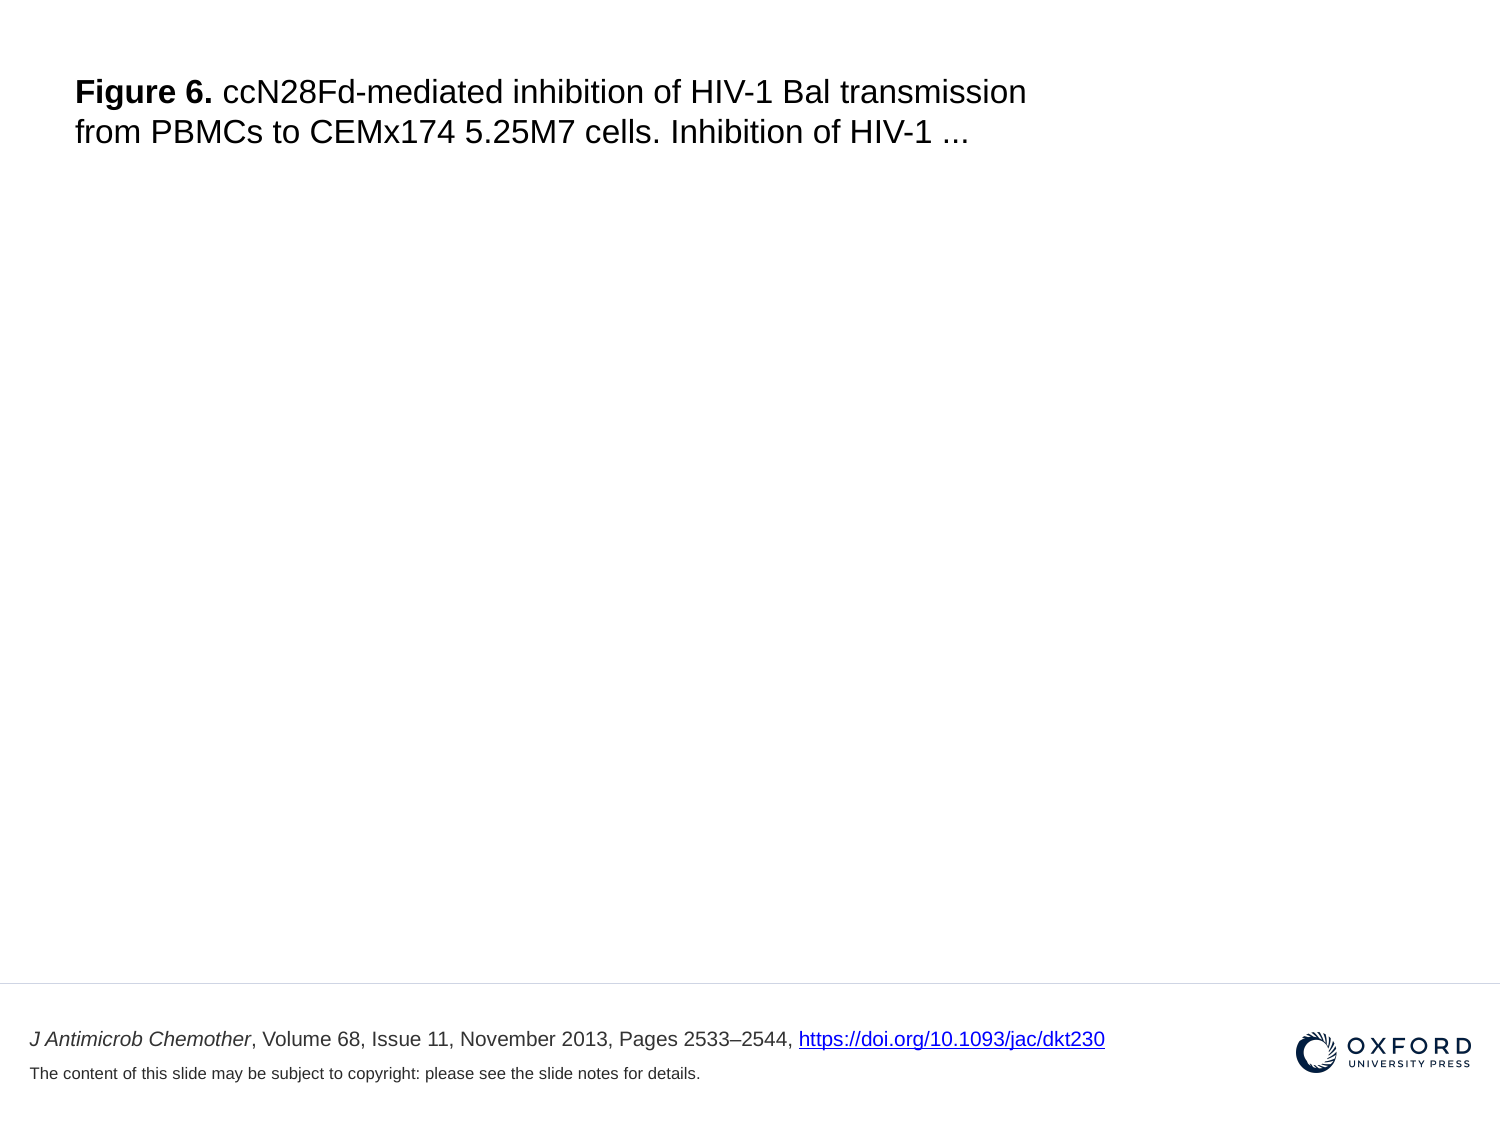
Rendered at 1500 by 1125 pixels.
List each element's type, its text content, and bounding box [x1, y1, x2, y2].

footer J Antimicrob Chemother, Volume 68, Issue 11, November 2013, Pages 2533–2544, https://doi.org/10.1093/jac/dkt230 The content of this slide may be subject to copyright: please see the slide notes for details. [0, 983, 1260, 1125]
title Figure 6. ccN28Fd-mediated inhibition of HIV-1 Bal transmission from PBMCs to CEMx174 5.25M7 cells. Inhibition of HIV-1 ... [75, 69, 1078, 171]
picture [1296, 1032, 1471, 1073]
